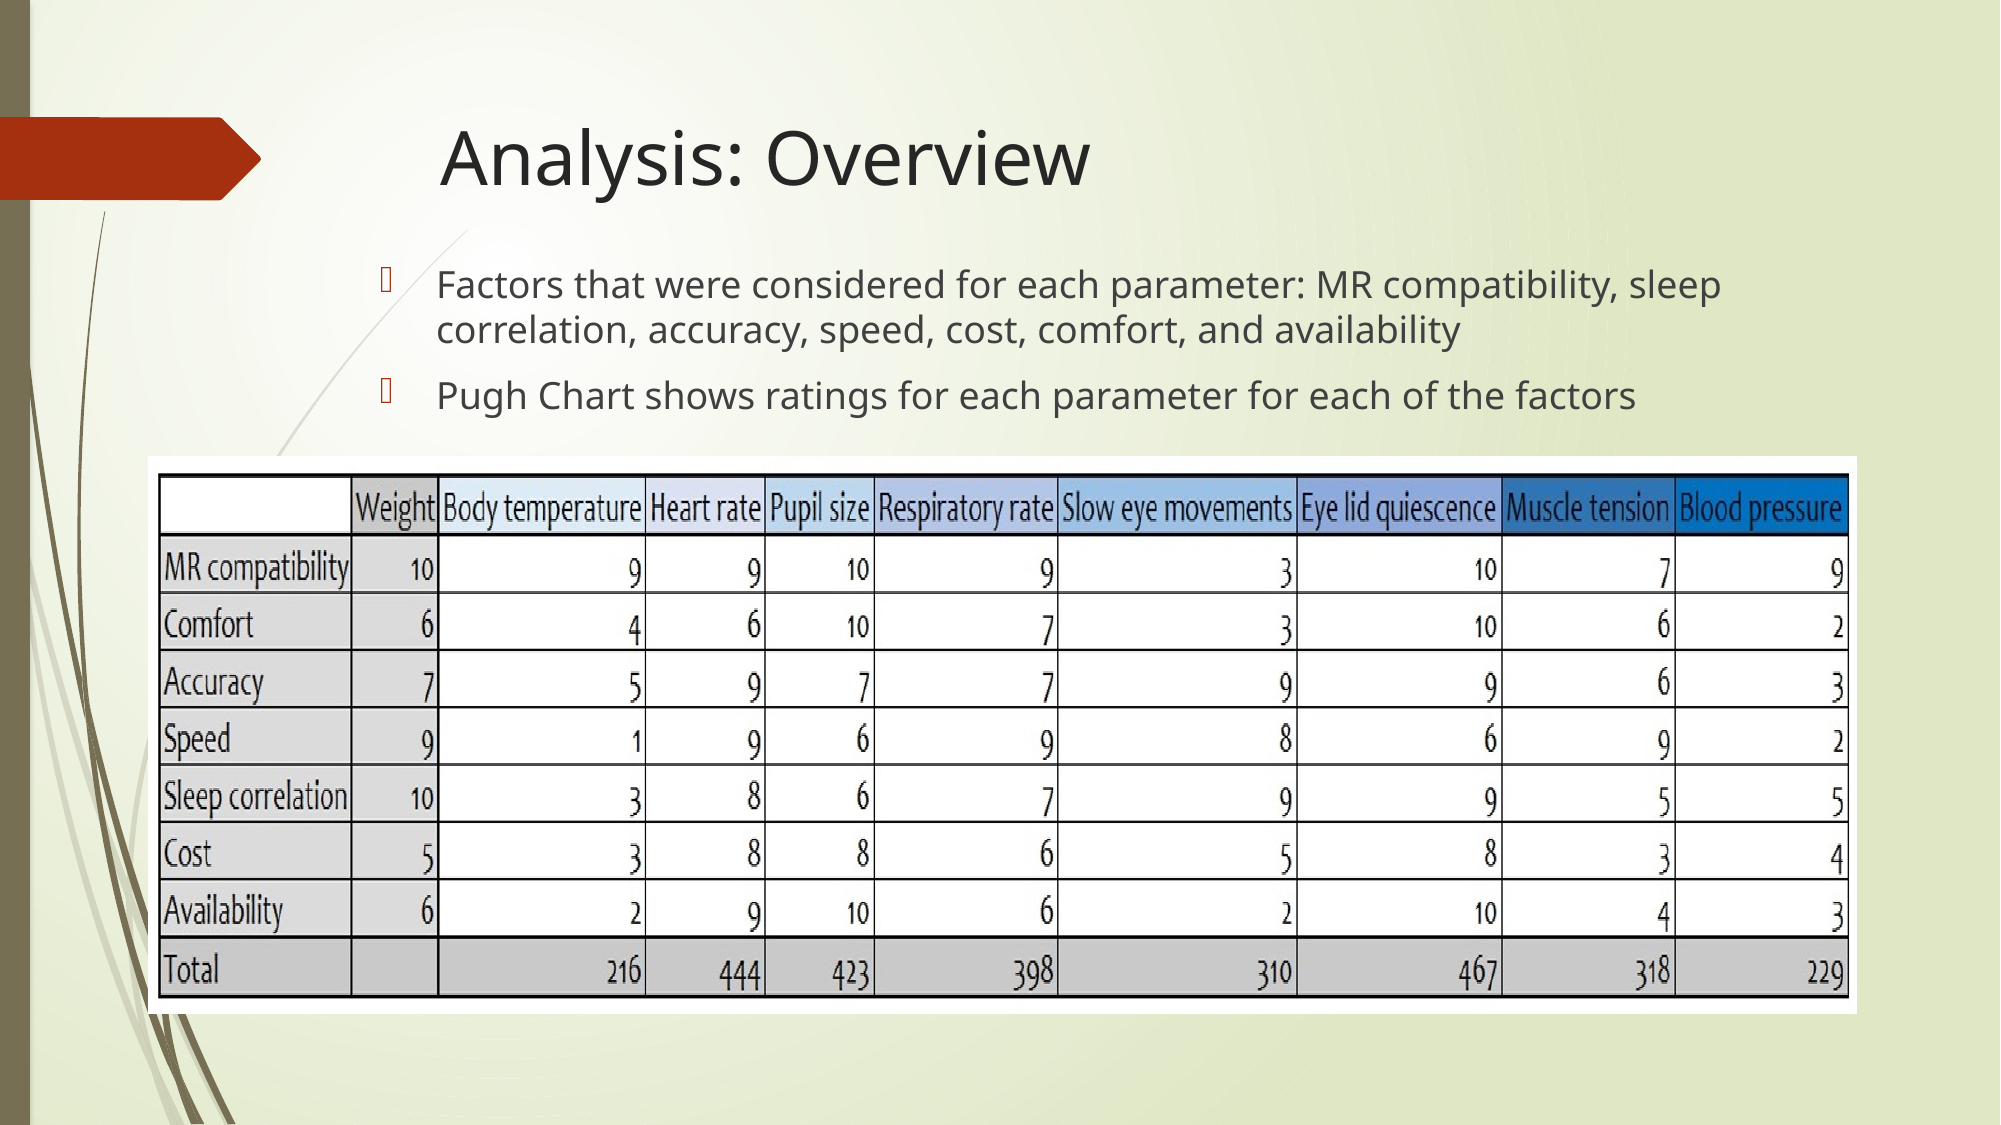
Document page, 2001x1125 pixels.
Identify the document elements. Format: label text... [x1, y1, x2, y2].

picture [147, 456, 1857, 1014]
list Factors that were considered for each parameter: MR compatibility, sleep correlation, accuracy, speed, cost, comfort, and availability Pugh Chart shows ratings for each parameter for each of the factors [364, 253, 1828, 456]
title Analysis: Overview [425, 102, 1888, 224]
